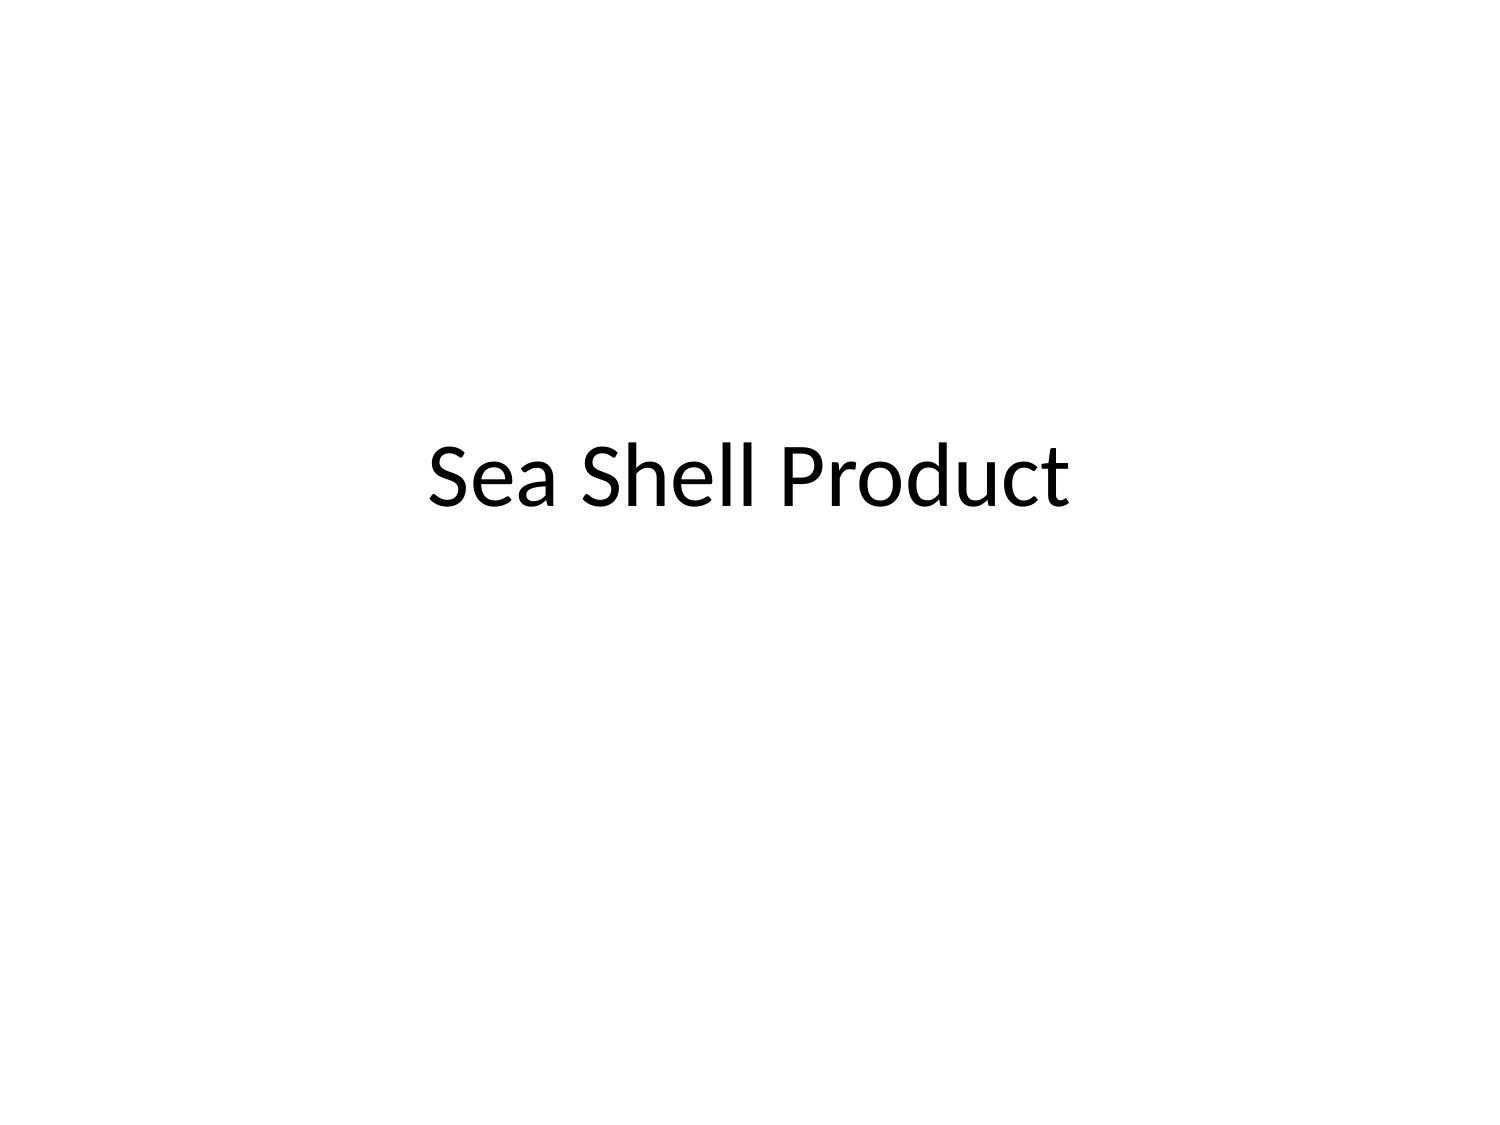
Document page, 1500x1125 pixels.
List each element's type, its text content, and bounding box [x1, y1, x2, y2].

title Sea Shell Product [112, 349, 1388, 591]
